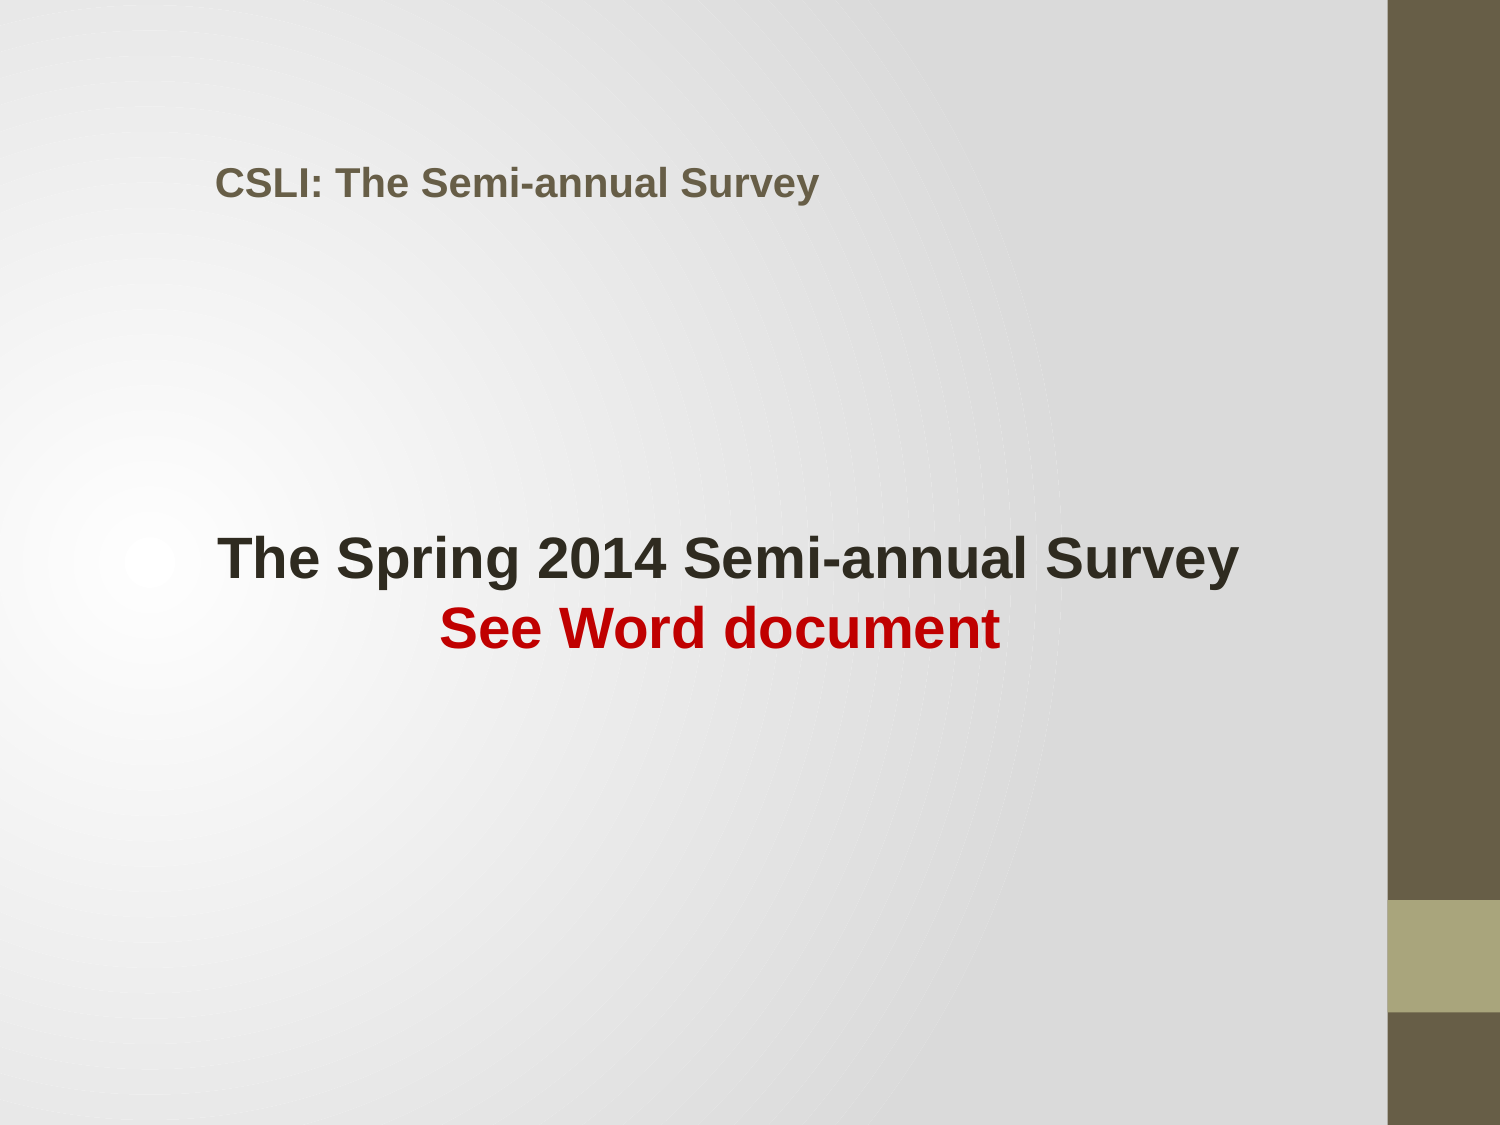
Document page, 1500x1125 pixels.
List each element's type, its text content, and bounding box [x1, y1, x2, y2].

text_box The Spring 2014 Semi-annual Survey See Word document [113, 512, 1329, 668]
text_box CSLI: The Semi-annual Survey [200, 149, 988, 218]
